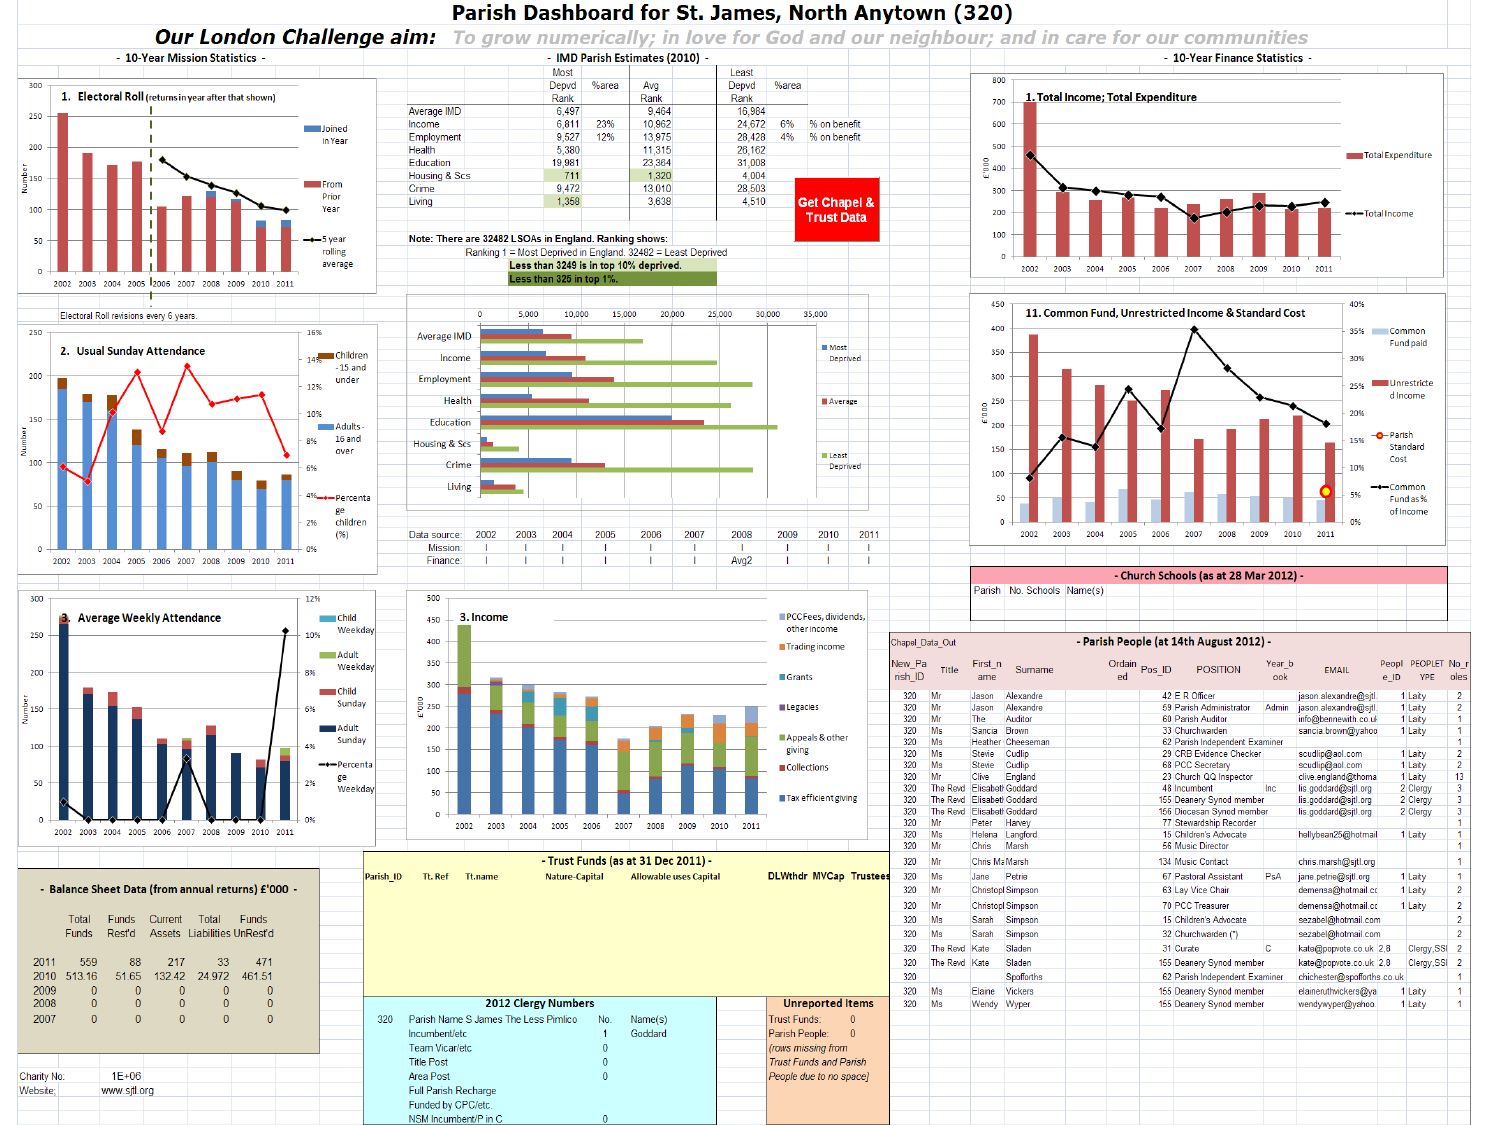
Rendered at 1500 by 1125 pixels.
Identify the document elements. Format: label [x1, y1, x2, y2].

list [17, 0, 1471, 1125]
